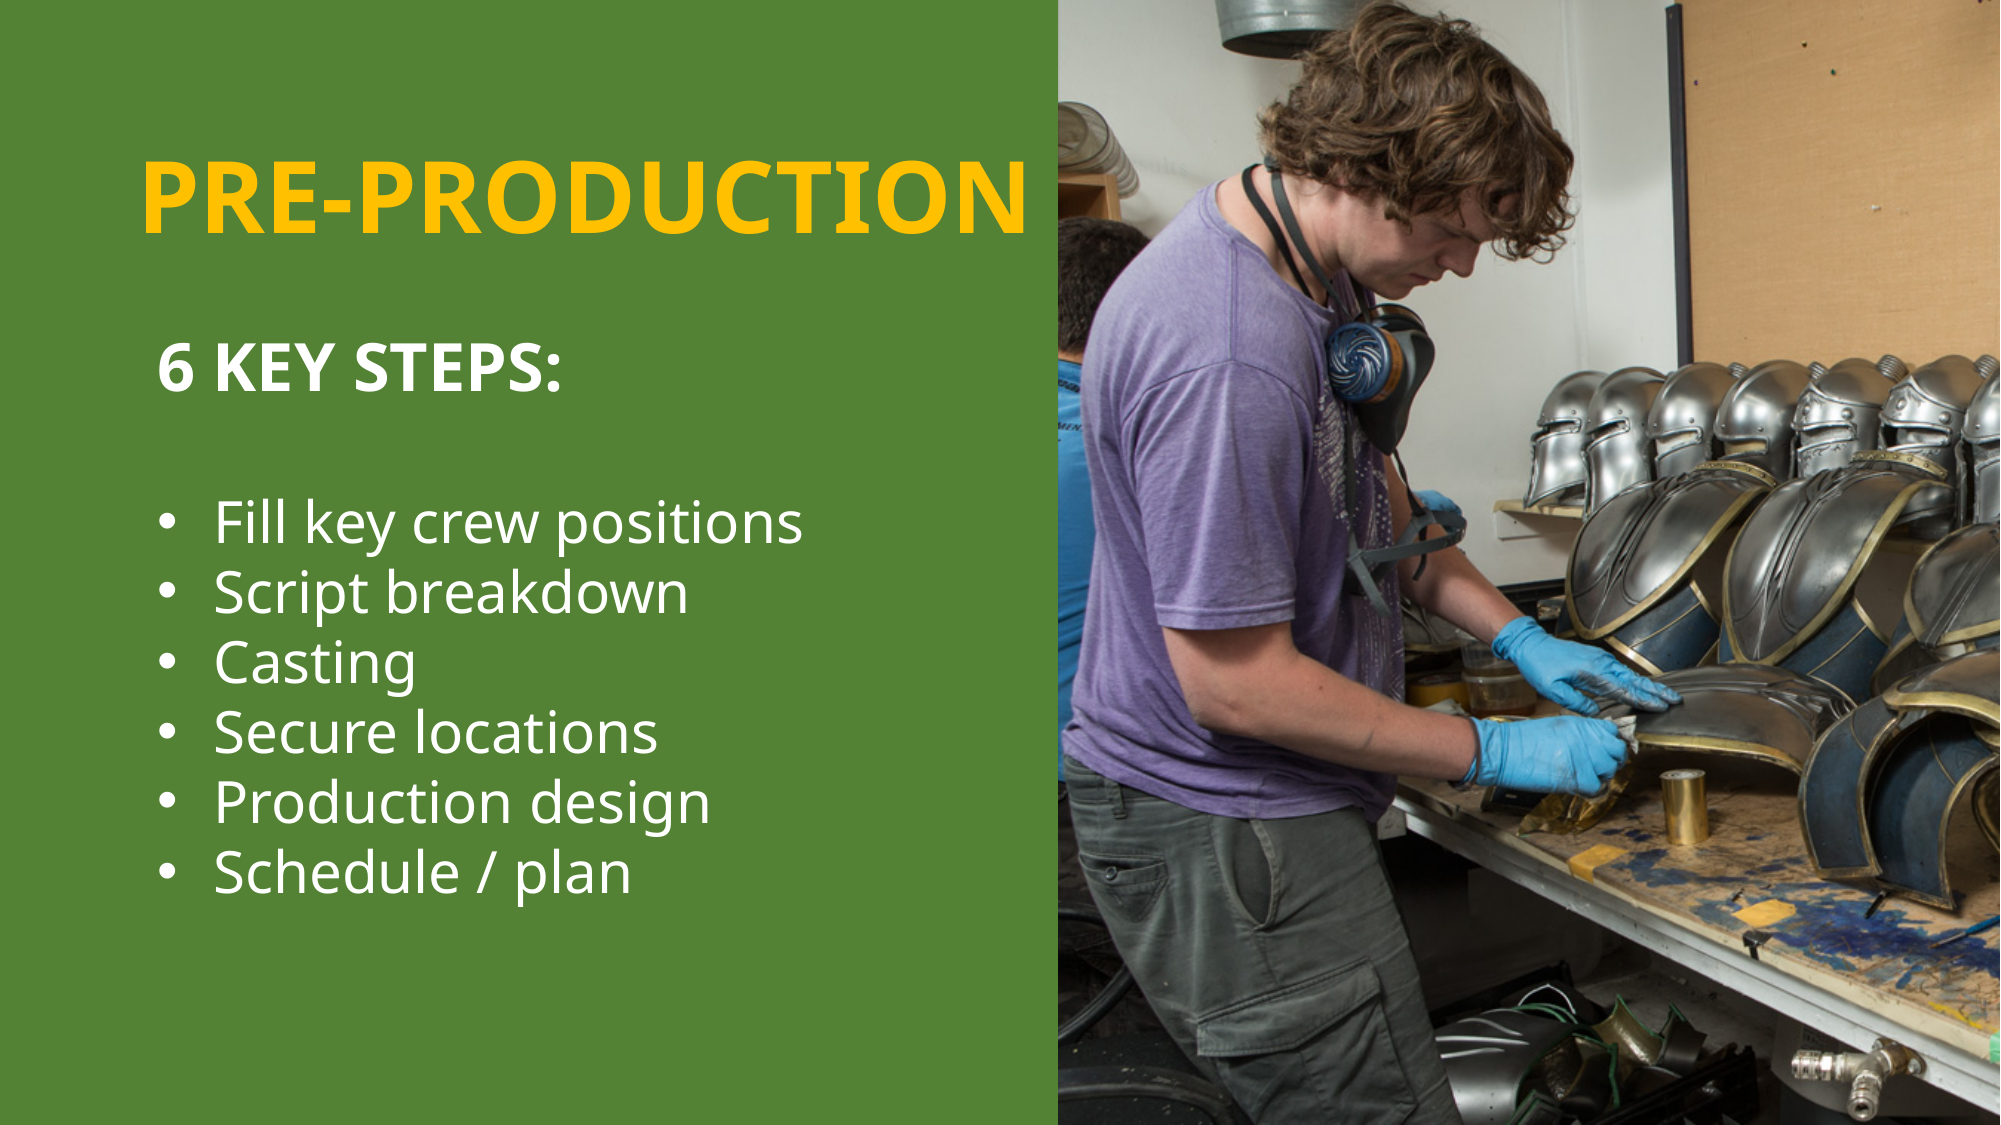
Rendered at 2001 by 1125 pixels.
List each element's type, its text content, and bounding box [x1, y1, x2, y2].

picture [1058, 0, 2000, 1125]
text_box 6 KEY STEPS: Fill key crew positions Script breakdown Casting Secure locations Production design Schedule / plan [142, 317, 906, 993]
title PRE-PRODUCTION [122, 80, 1058, 263]
